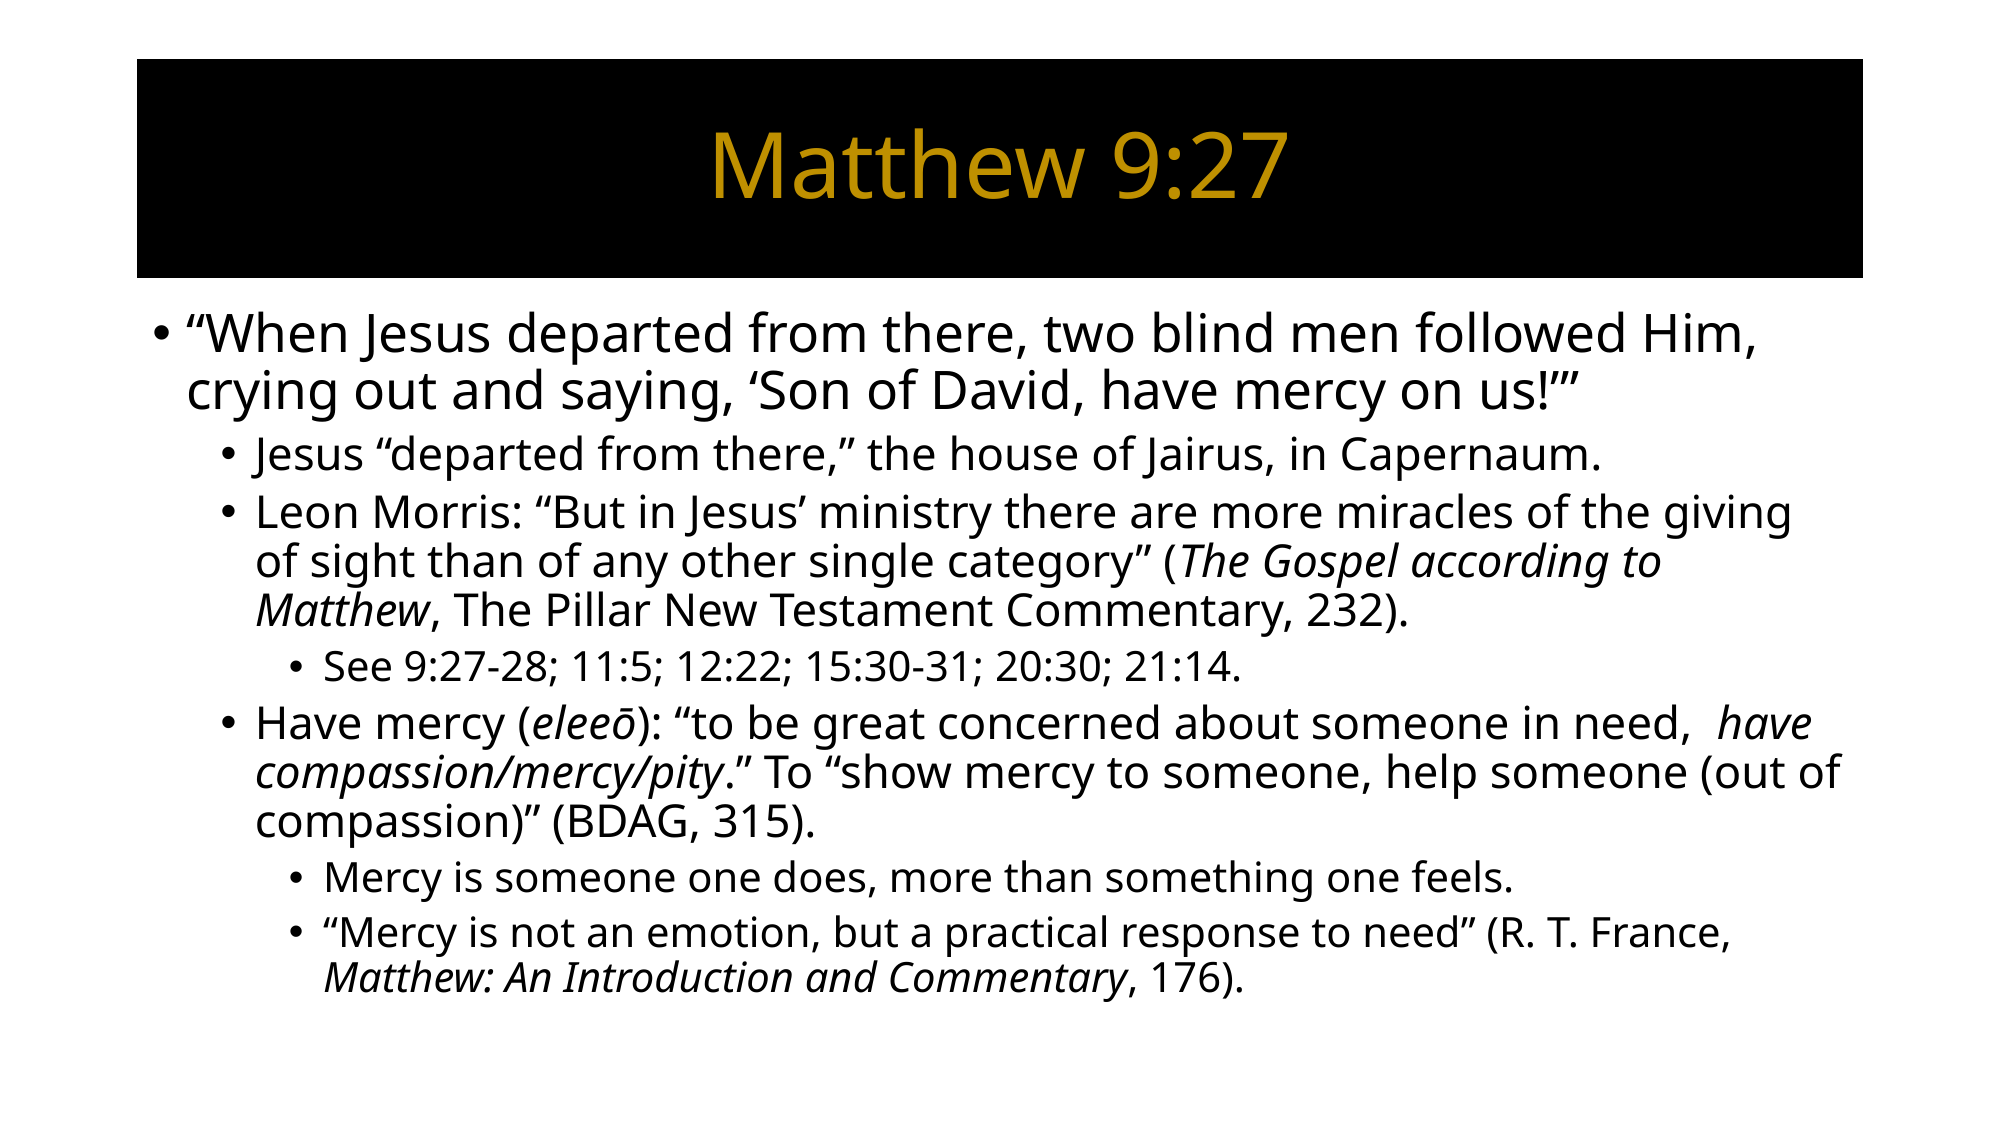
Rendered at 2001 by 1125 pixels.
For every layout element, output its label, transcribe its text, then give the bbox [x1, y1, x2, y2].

title Matthew 9:27 [137, 59, 1863, 278]
list “When Jesus departed from there, two blind men followed Him, crying out and saying, ‘Son of David, have mercy on us!’” Jesus “departed from there,” the house of Jairus, in Capernaum. Leon Morris: “But in Jesus’ ministry there are more miracles of the giving of sight than of any other single category” (The Gospel according to Matthew, The Pillar New Testament Commentary, 232). See 9:27-28; 11:5; 12:22; 15:30-31; 20:30; 21:14. Have mercy (eleeō): “to be great concerned about someone in need, have compassion/mercy/pity.” To “show mercy to someone, help someone (out of compassion)” (BDAG, 315). Mercy is someone one does, more than something one feels. “Mercy is not an emotion, but a practical response to need” (R. T. France, Matthew: An Introduction and Commentary, 176). [137, 299, 1863, 1014]
